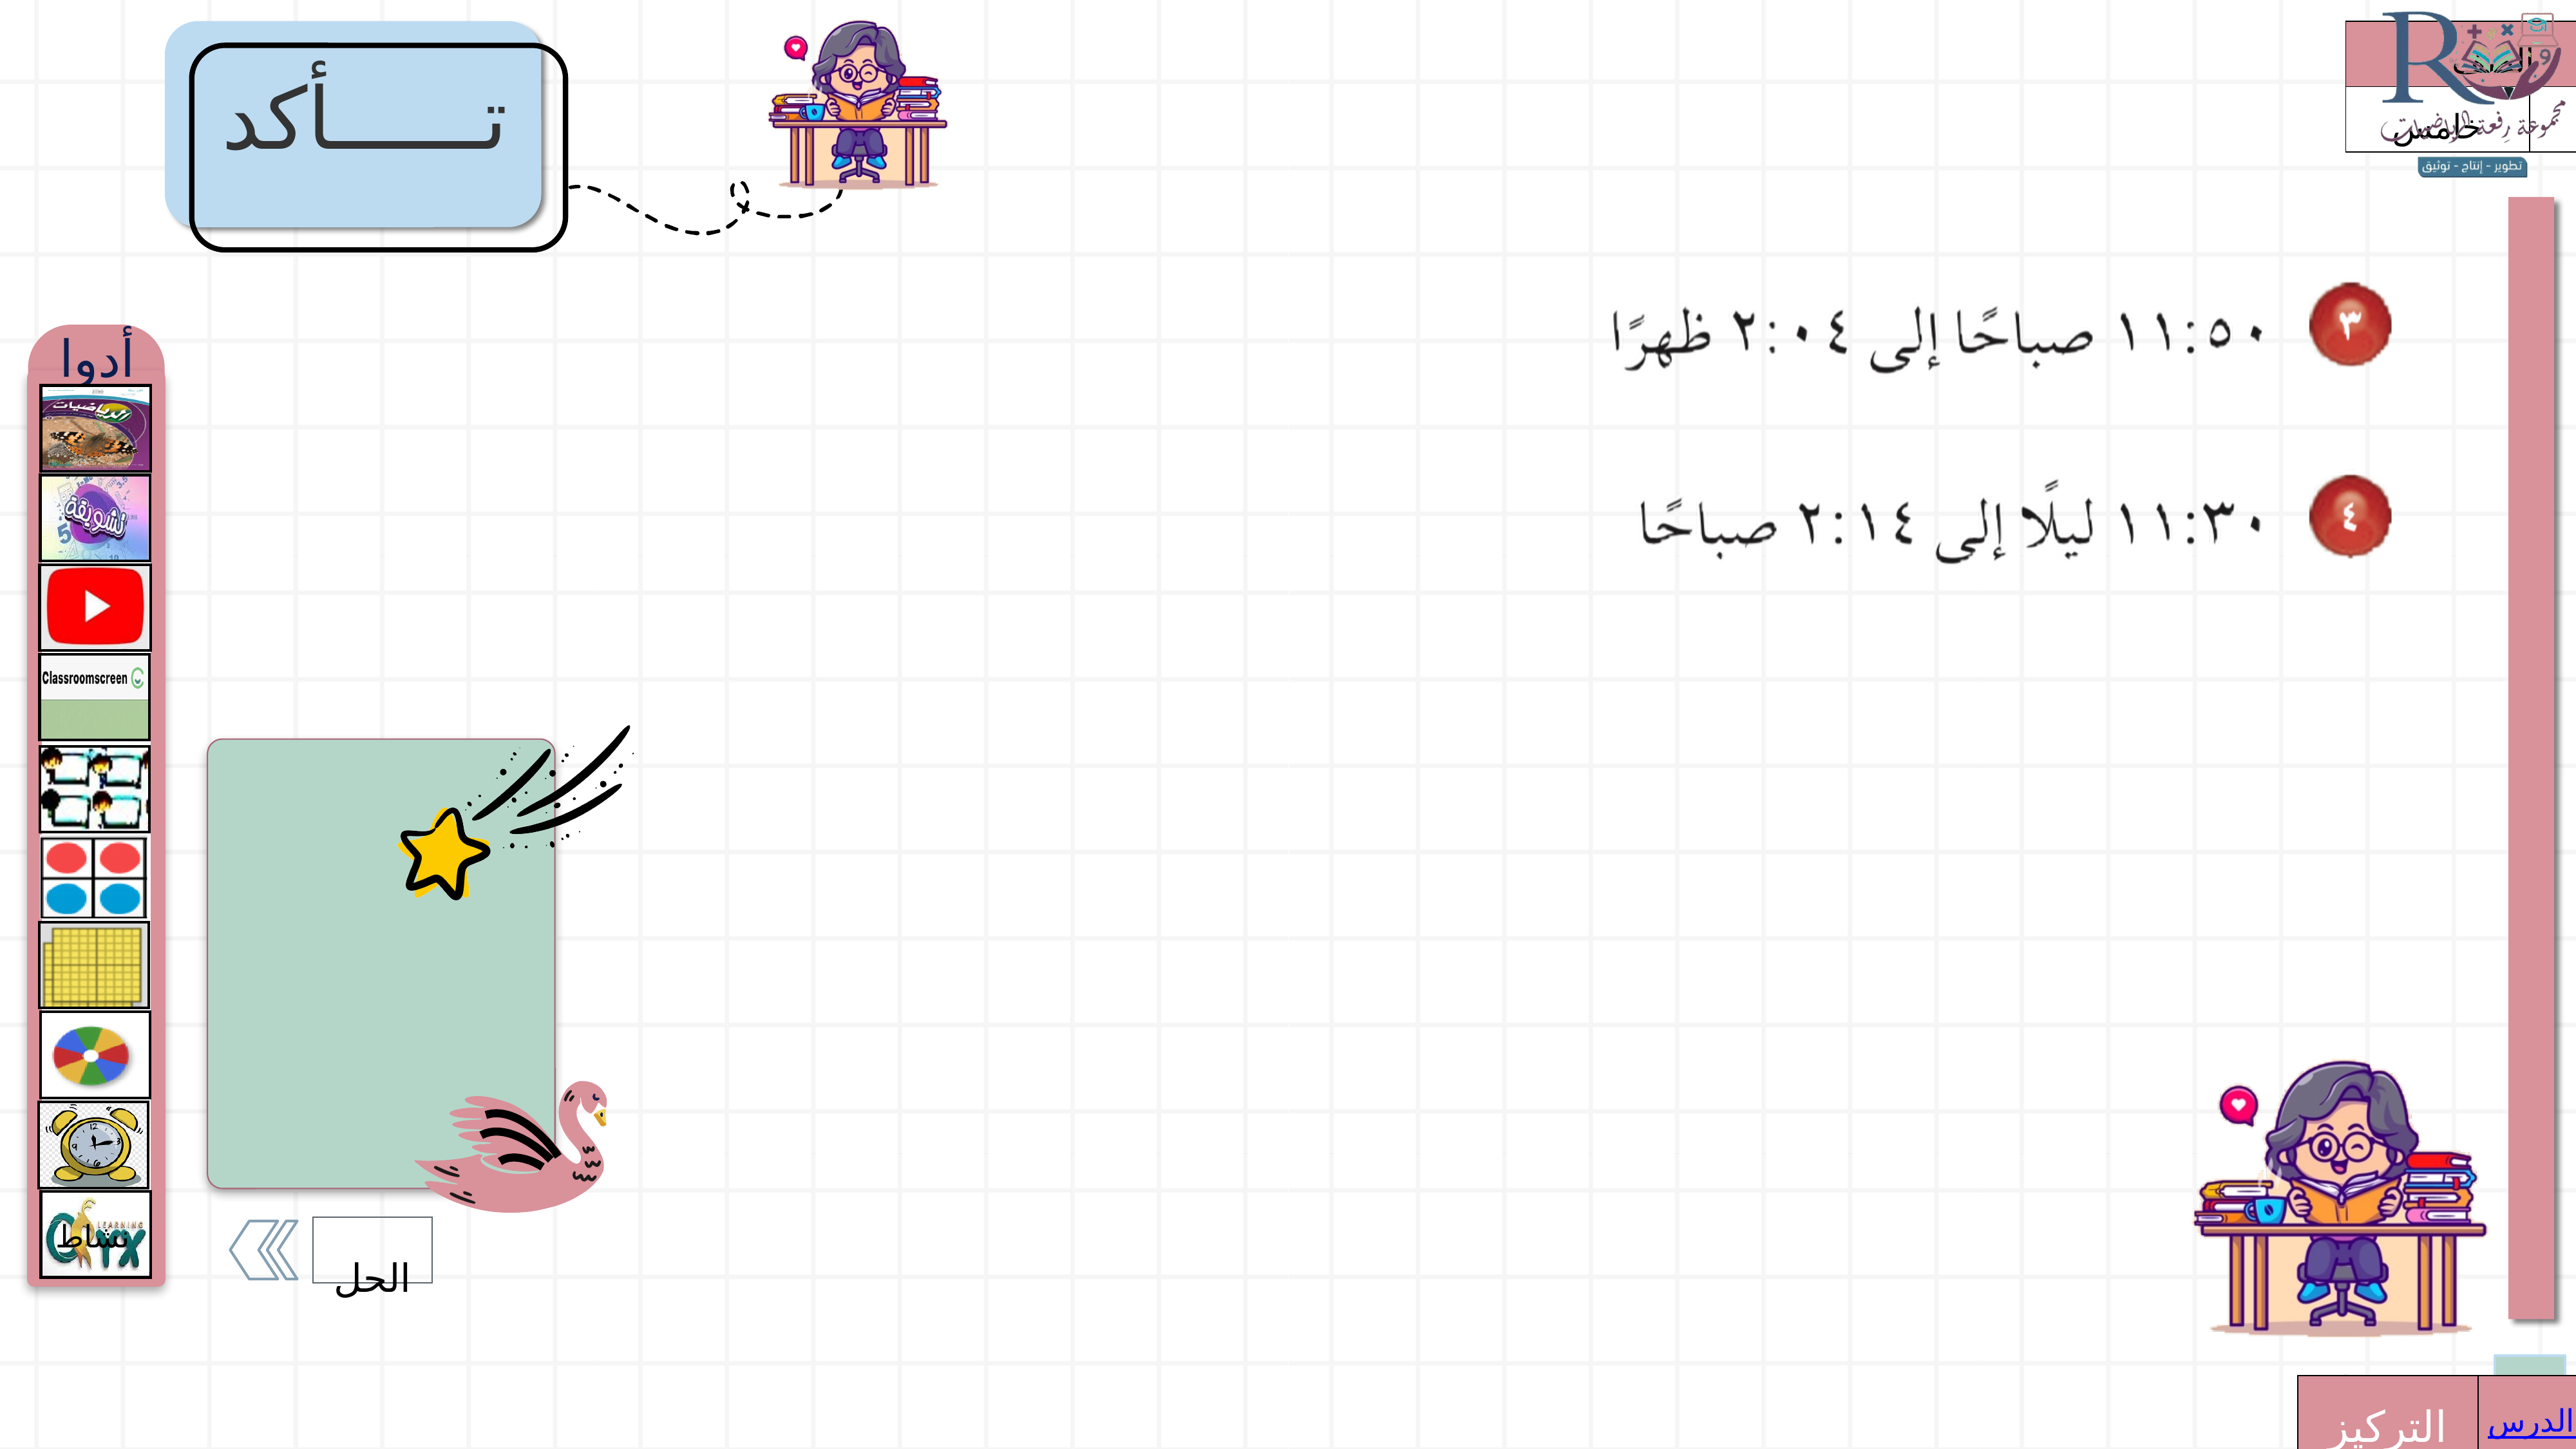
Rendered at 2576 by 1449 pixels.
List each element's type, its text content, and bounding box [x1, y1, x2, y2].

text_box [207, 688, 651, 1226]
table_header التركيز [2298, 1376, 2477, 1449]
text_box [230, 1238, 433, 1283]
picture [2372, 0, 2576, 185]
table_header فكرة الدرس [2479, 1376, 2576, 1449]
picture [1562, 250, 2430, 618]
picture [2161, 1041, 2576, 1375]
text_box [0, 313, 190, 1280]
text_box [146, 8, 954, 251]
